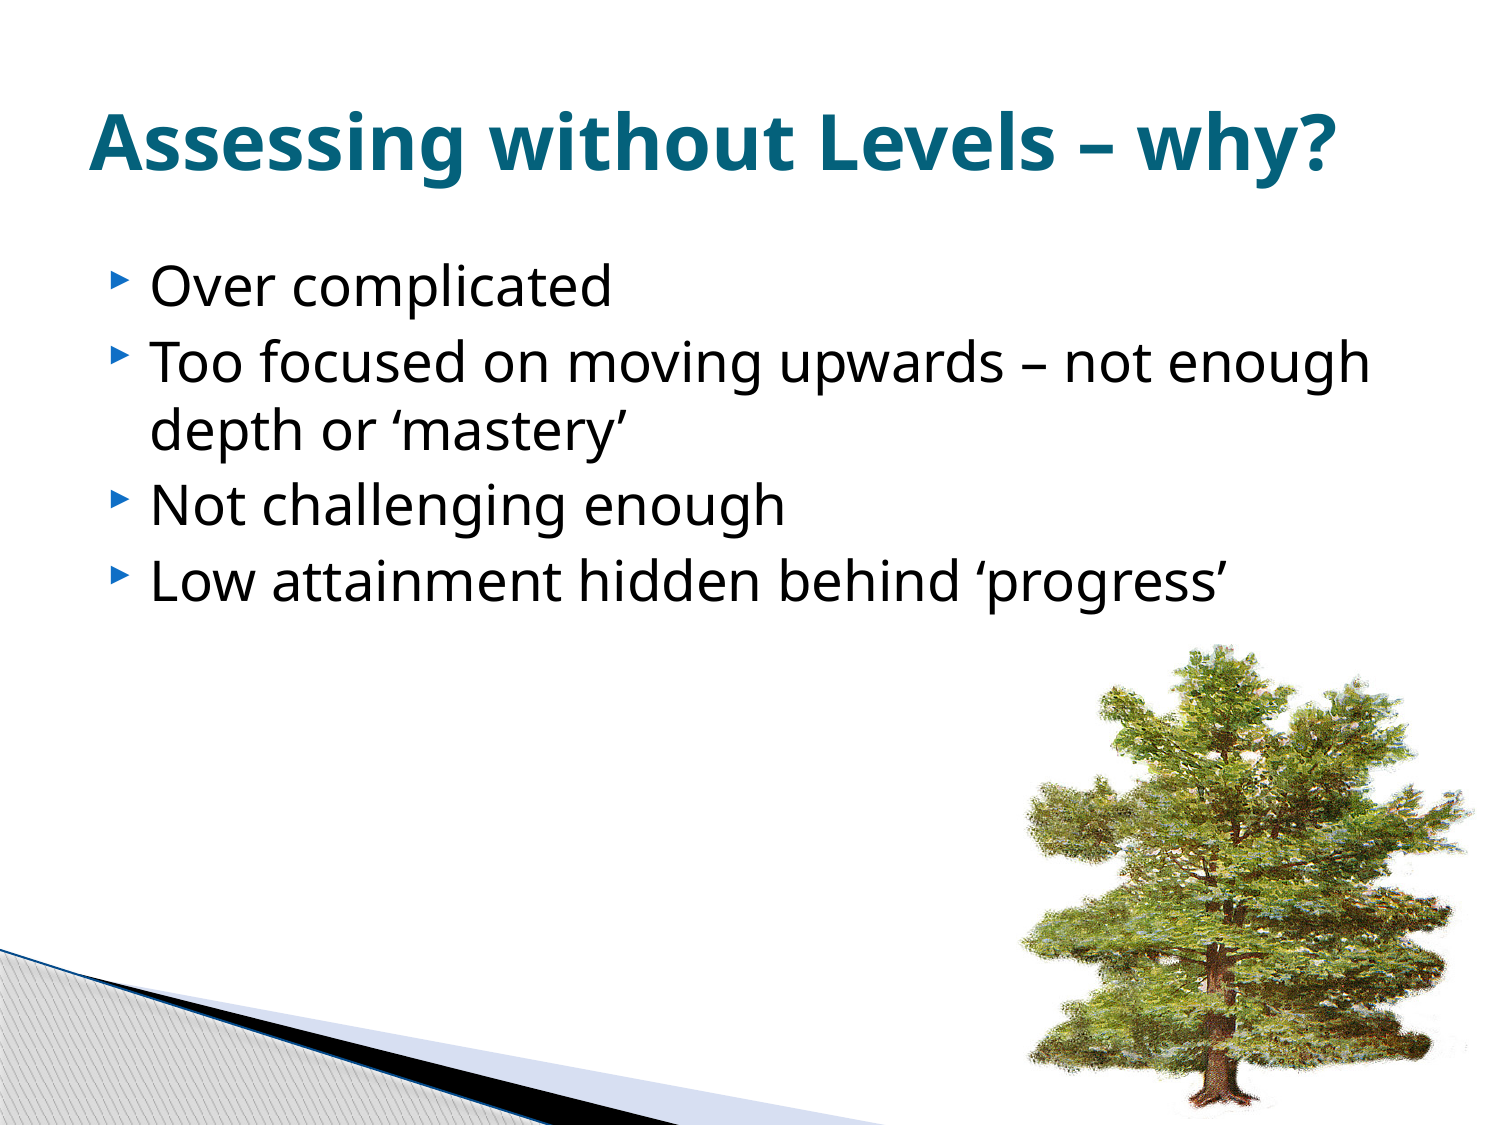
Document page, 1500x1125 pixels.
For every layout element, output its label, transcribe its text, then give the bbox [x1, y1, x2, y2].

picture [972, 644, 1477, 1119]
title Assessing without Levels – why? [75, 45, 1425, 233]
list Over complicated Too focused on moving upwards – not enough depth or ‘mastery’ Not challenging enough Low attainment hidden behind ‘progress’ [75, 243, 1425, 986]
